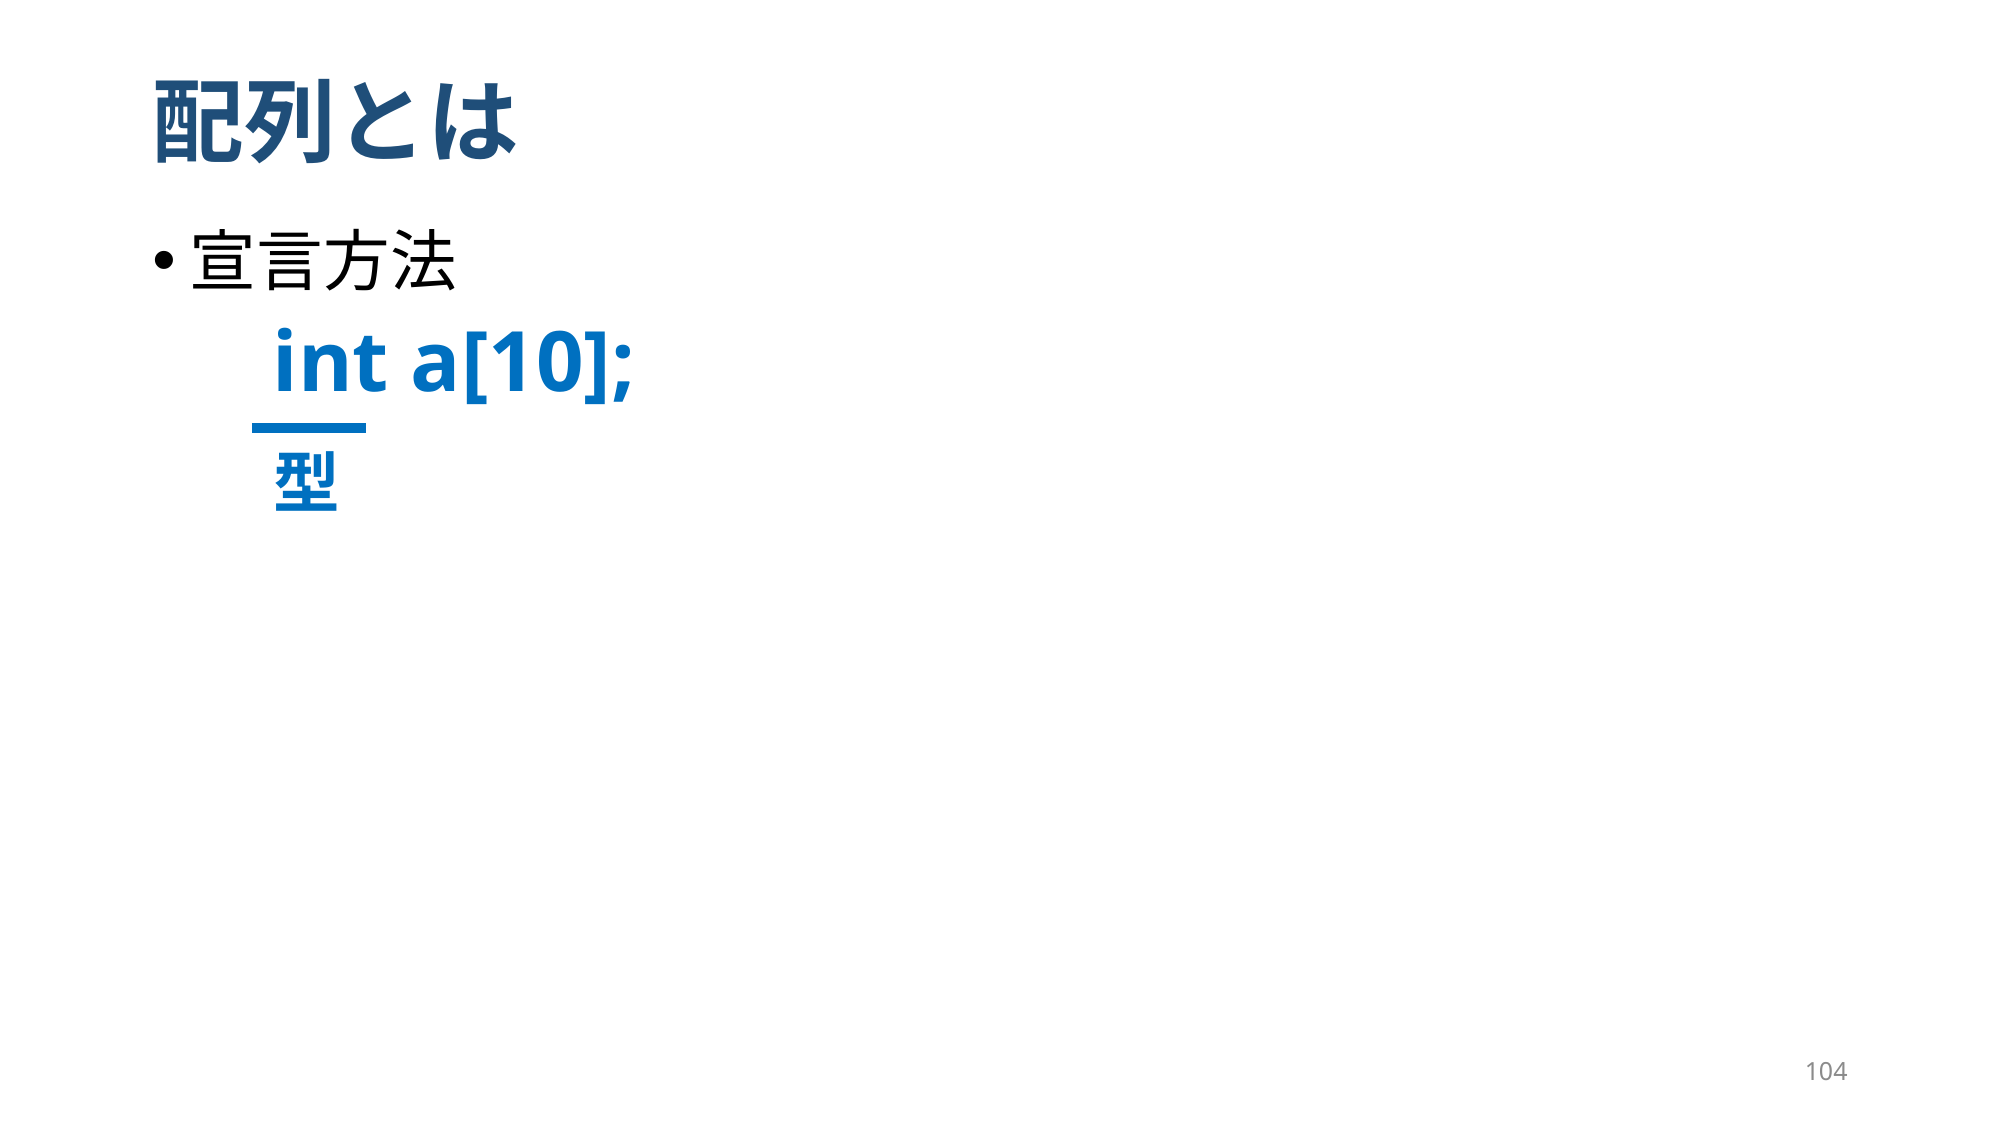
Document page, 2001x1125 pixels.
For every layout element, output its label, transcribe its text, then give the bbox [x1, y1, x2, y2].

list 宣言方法 int a[10]; 型 [137, 220, 1863, 1043]
slide_number 104 [1412, 1042, 1863, 1103]
title 配列とは [137, 59, 1863, 191]
